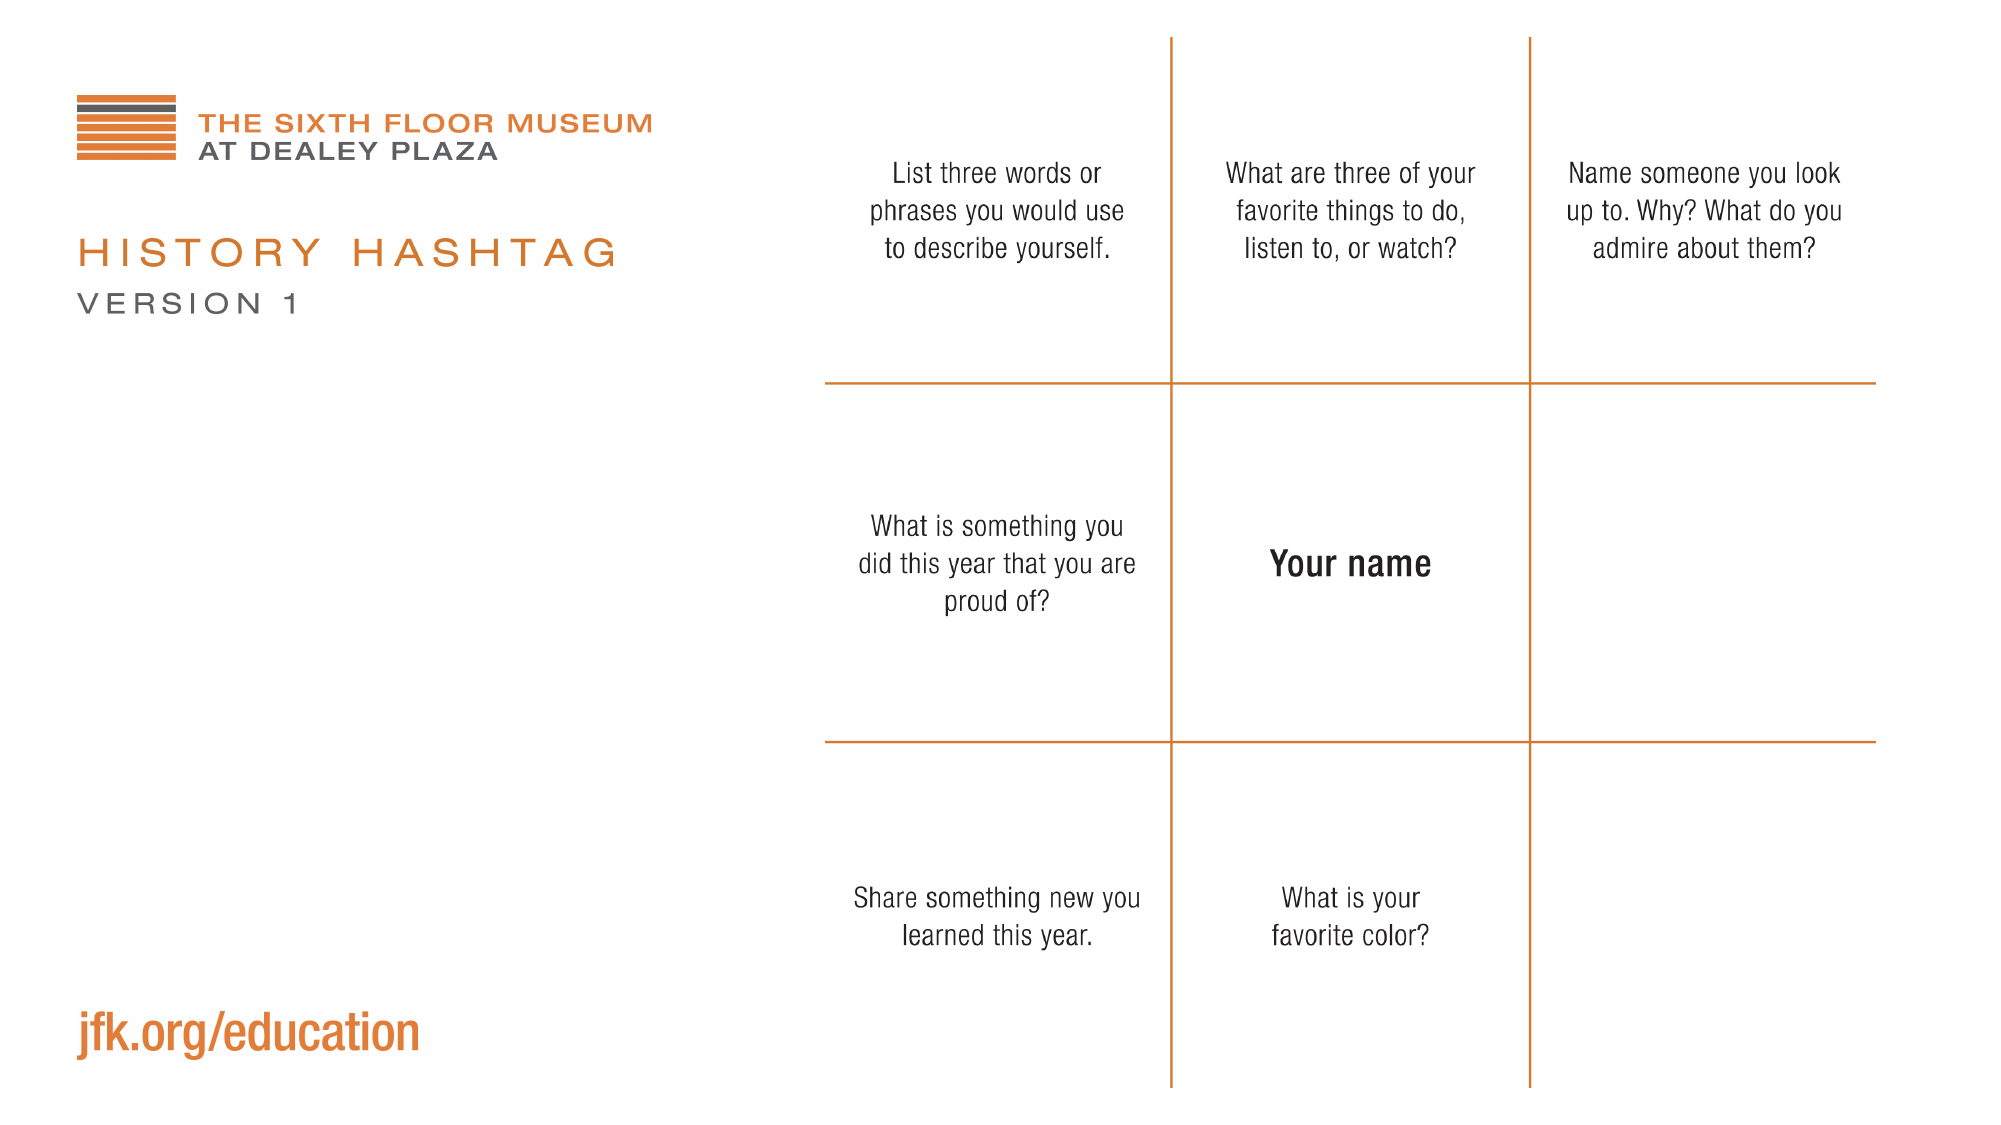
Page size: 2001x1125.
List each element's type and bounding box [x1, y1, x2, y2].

picture [77, 1011, 418, 1060]
picture [77, 238, 613, 314]
picture [825, 37, 1876, 1088]
picture [77, 95, 651, 160]
